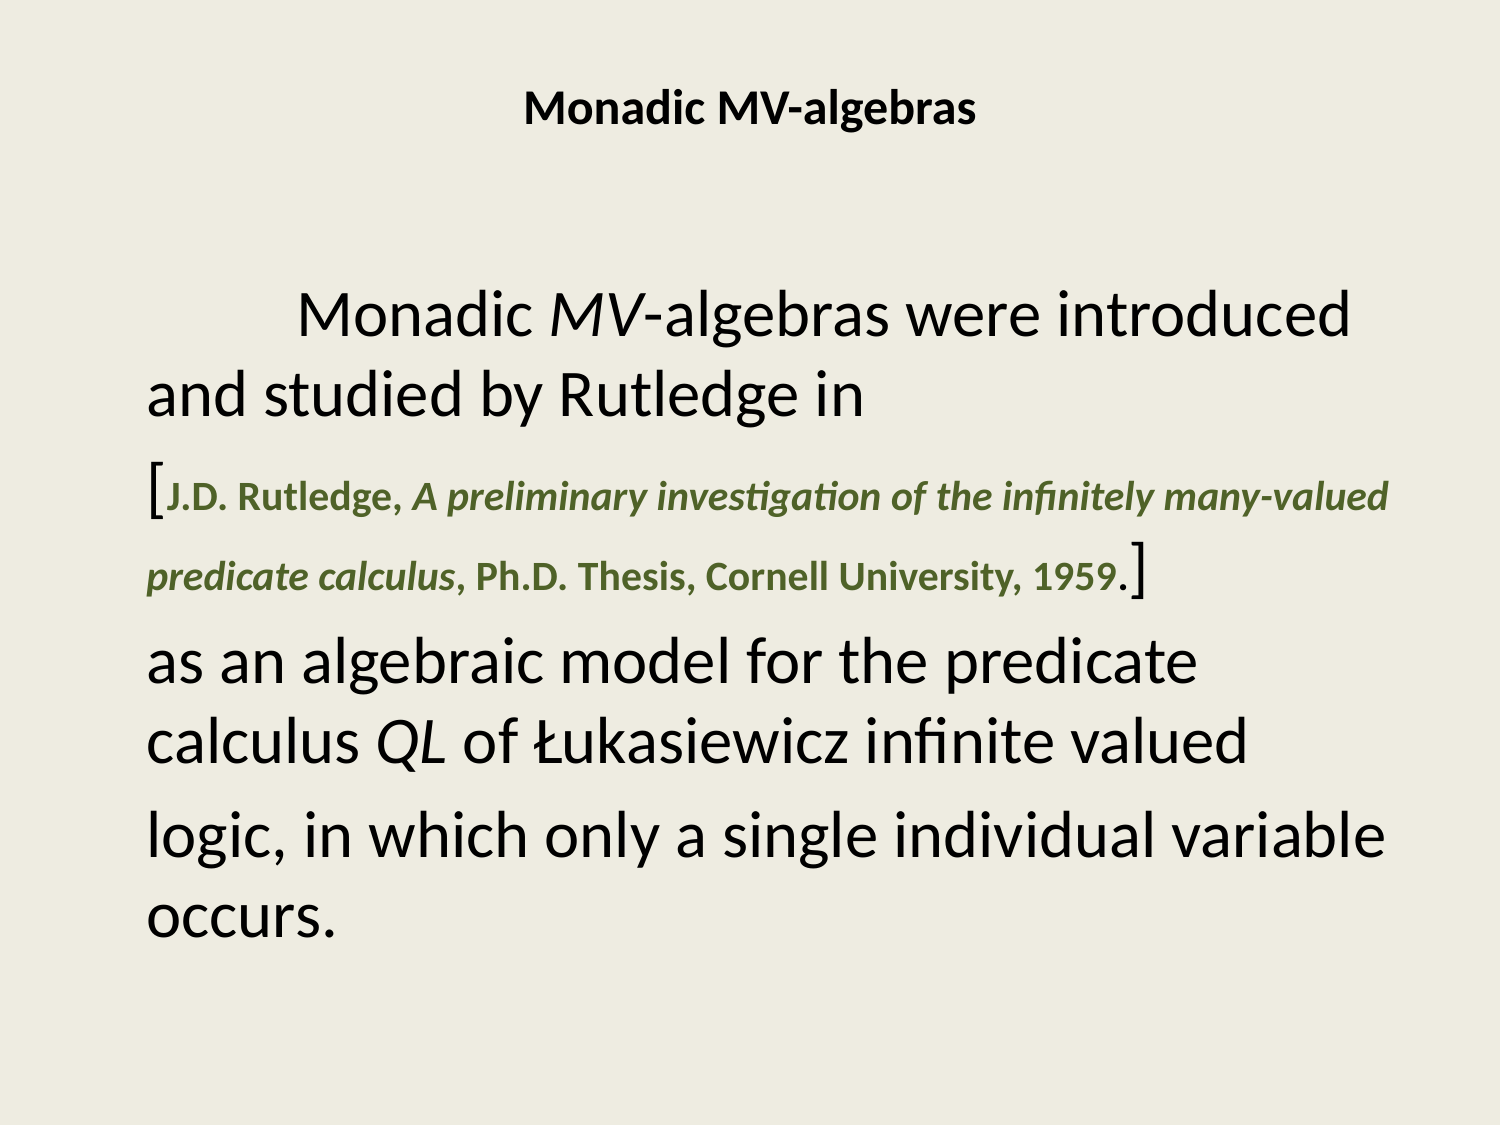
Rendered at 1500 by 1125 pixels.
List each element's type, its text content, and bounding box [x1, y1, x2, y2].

list Monadic MV-algebras were introduced and studied by Rutledge in [J.D. Rutledge, A preliminary investigation of the infinitely many-valued predicate calculus, Ph.D. Thesis, Cornell University, 1959.] as an algebraic model for the predicate calculus QL of Łukasiewicz infinite valued logic, in which only a single individual variable occurs. [75, 262, 1425, 1005]
title Monadic MV-algebras [75, 45, 1425, 164]
